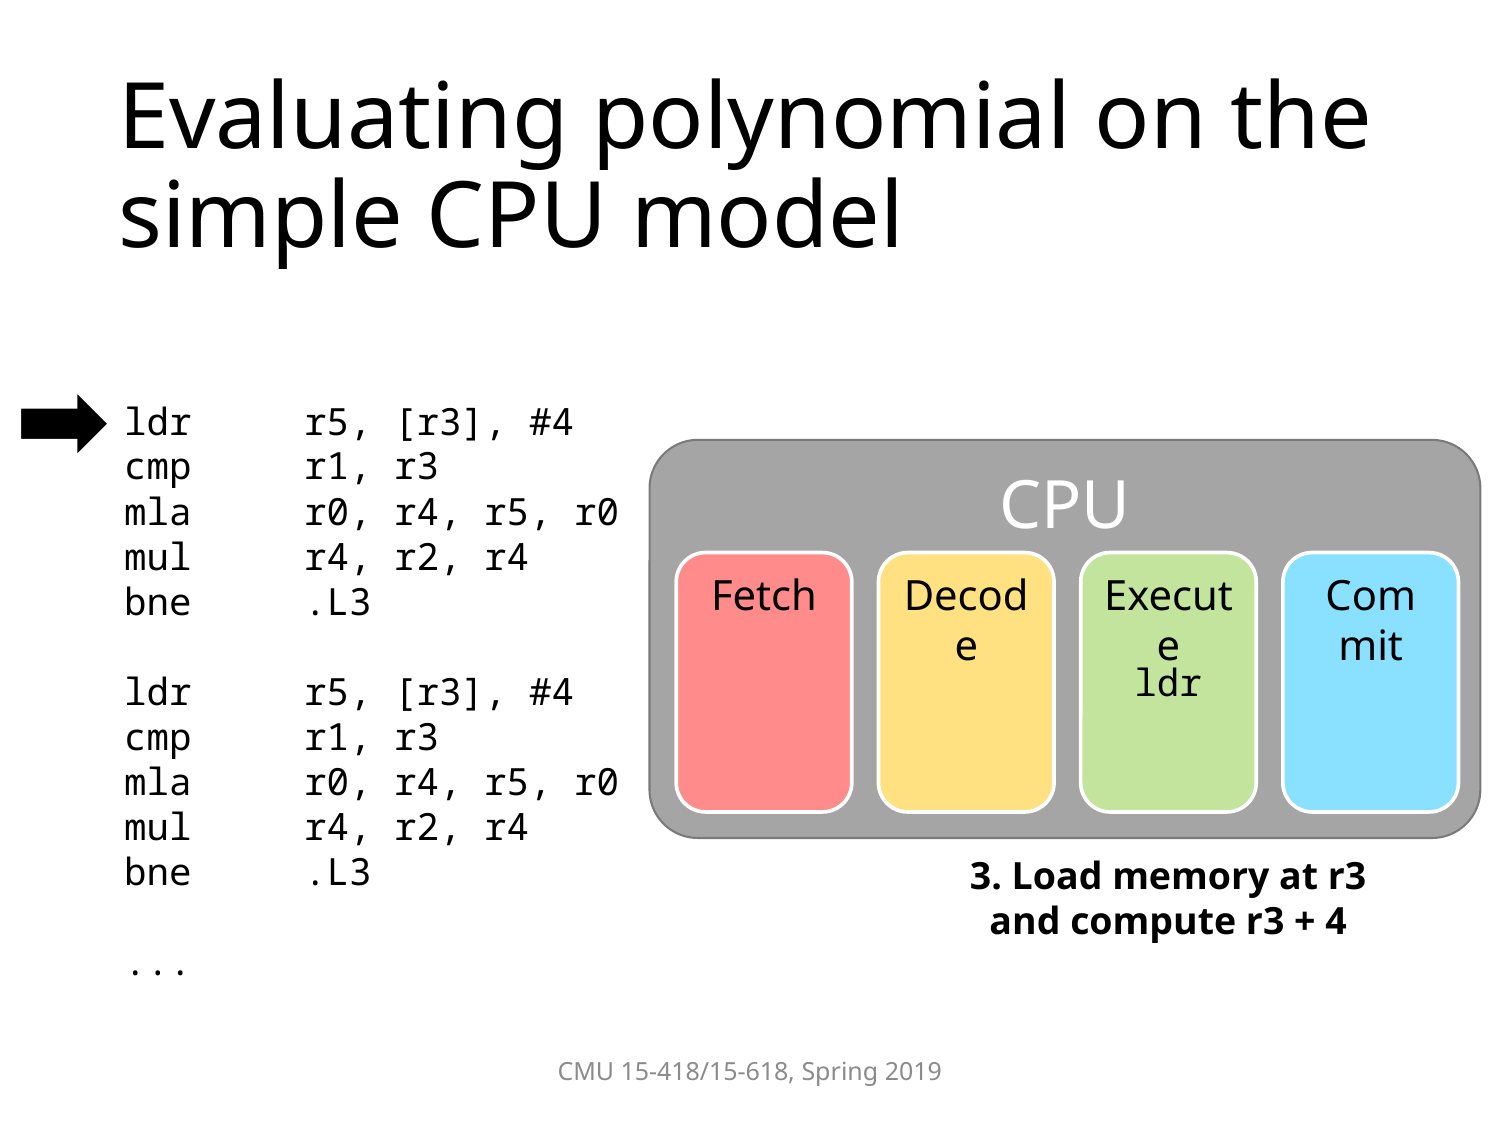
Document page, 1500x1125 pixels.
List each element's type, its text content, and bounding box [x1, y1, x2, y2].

text_box Execute [1080, 551, 1257, 813]
text_box CPU [648, 438, 1482, 840]
text_box 3. Load memory at r3 and compute r3 + 4 [944, 844, 1392, 950]
text_box Fetch [675, 551, 853, 813]
text_box [18, 386, 112, 462]
text_box Commit [1281, 551, 1460, 813]
text_box ldr r5, [r3], #4 cmp r1, r3 mla r0, r4, r5, r0 mul r4, r2, r4 bne .L3 ldr r5, [r3], #4 cmp r1, r3 mla r0, r4, r5, r0 mul r4, r2, r4 bne .L3 ... [109, 390, 860, 990]
text_box Decode [877, 551, 1055, 813]
text_box ldr [1119, 651, 1217, 712]
footer CMU 15-418/15-618, Spring 2019 [496, 1042, 1004, 1103]
title Evaluating polynomial on the simple CPU model [103, 59, 1397, 278]
